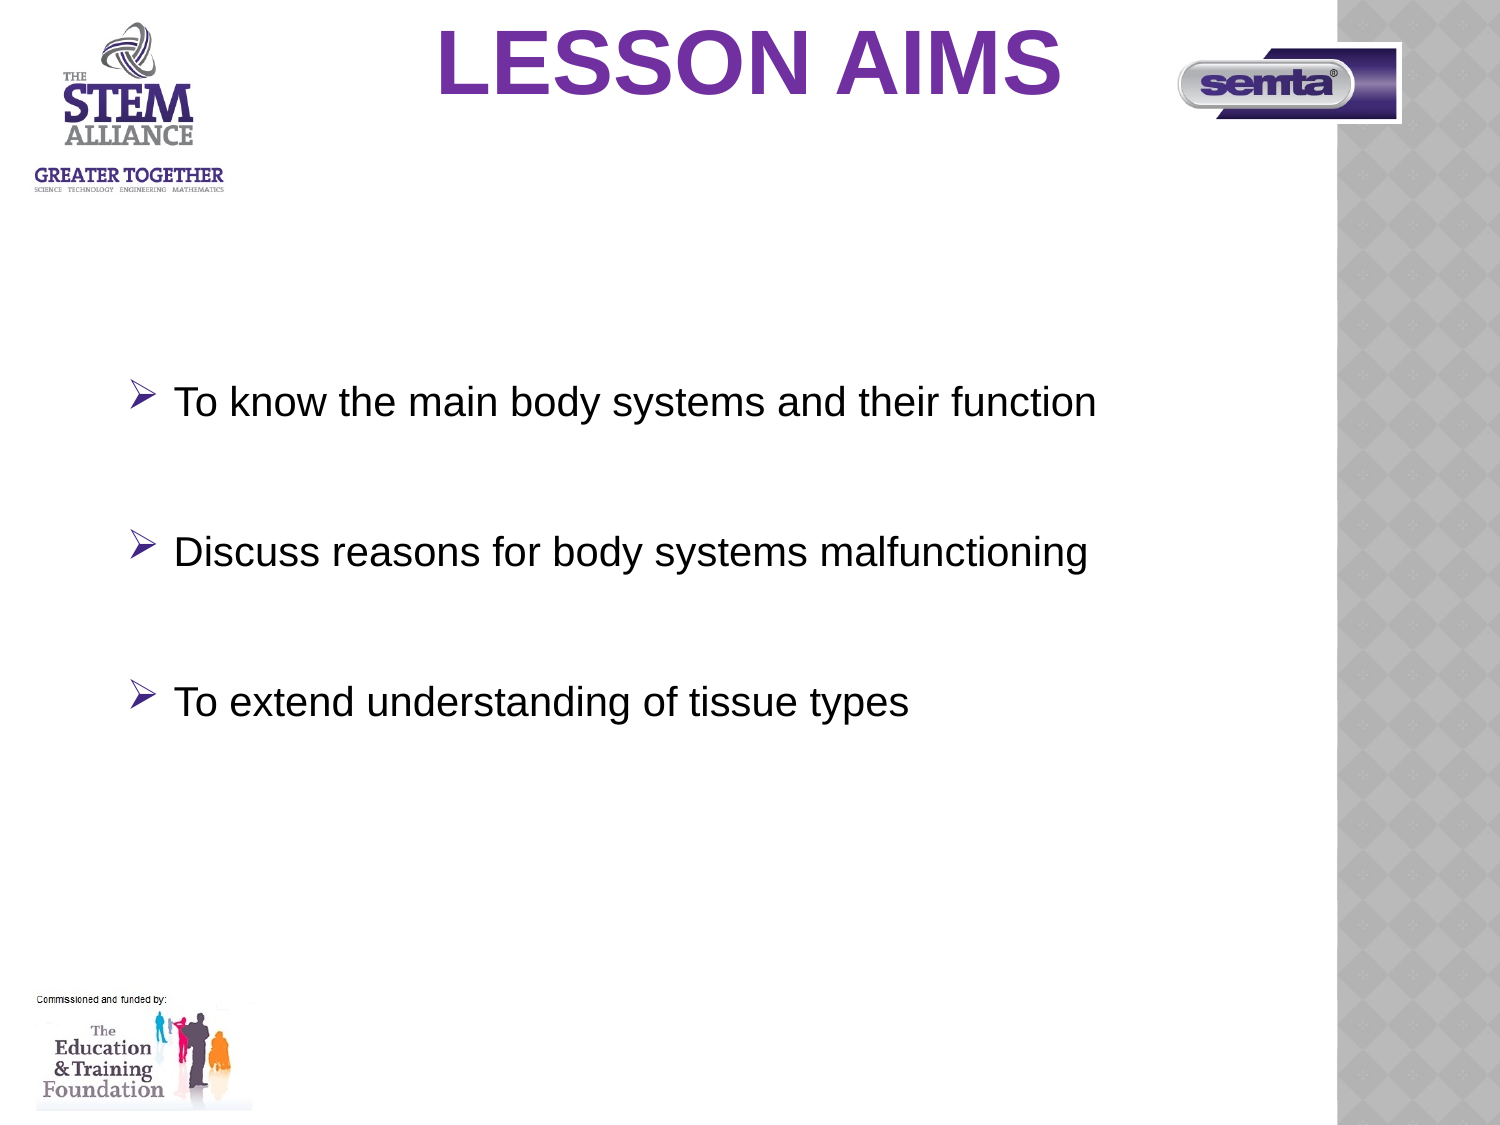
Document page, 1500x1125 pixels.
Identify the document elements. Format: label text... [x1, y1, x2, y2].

picture [29, 20, 231, 195]
picture [29, 987, 255, 1111]
text_box To know the main body systems and their function Discuss reasons for body systems malfunctioning To extend understanding of tissue types [112, 267, 1270, 733]
picture [1174, 42, 1403, 125]
text_box Lesson Aims [74, 0, 1425, 110]
